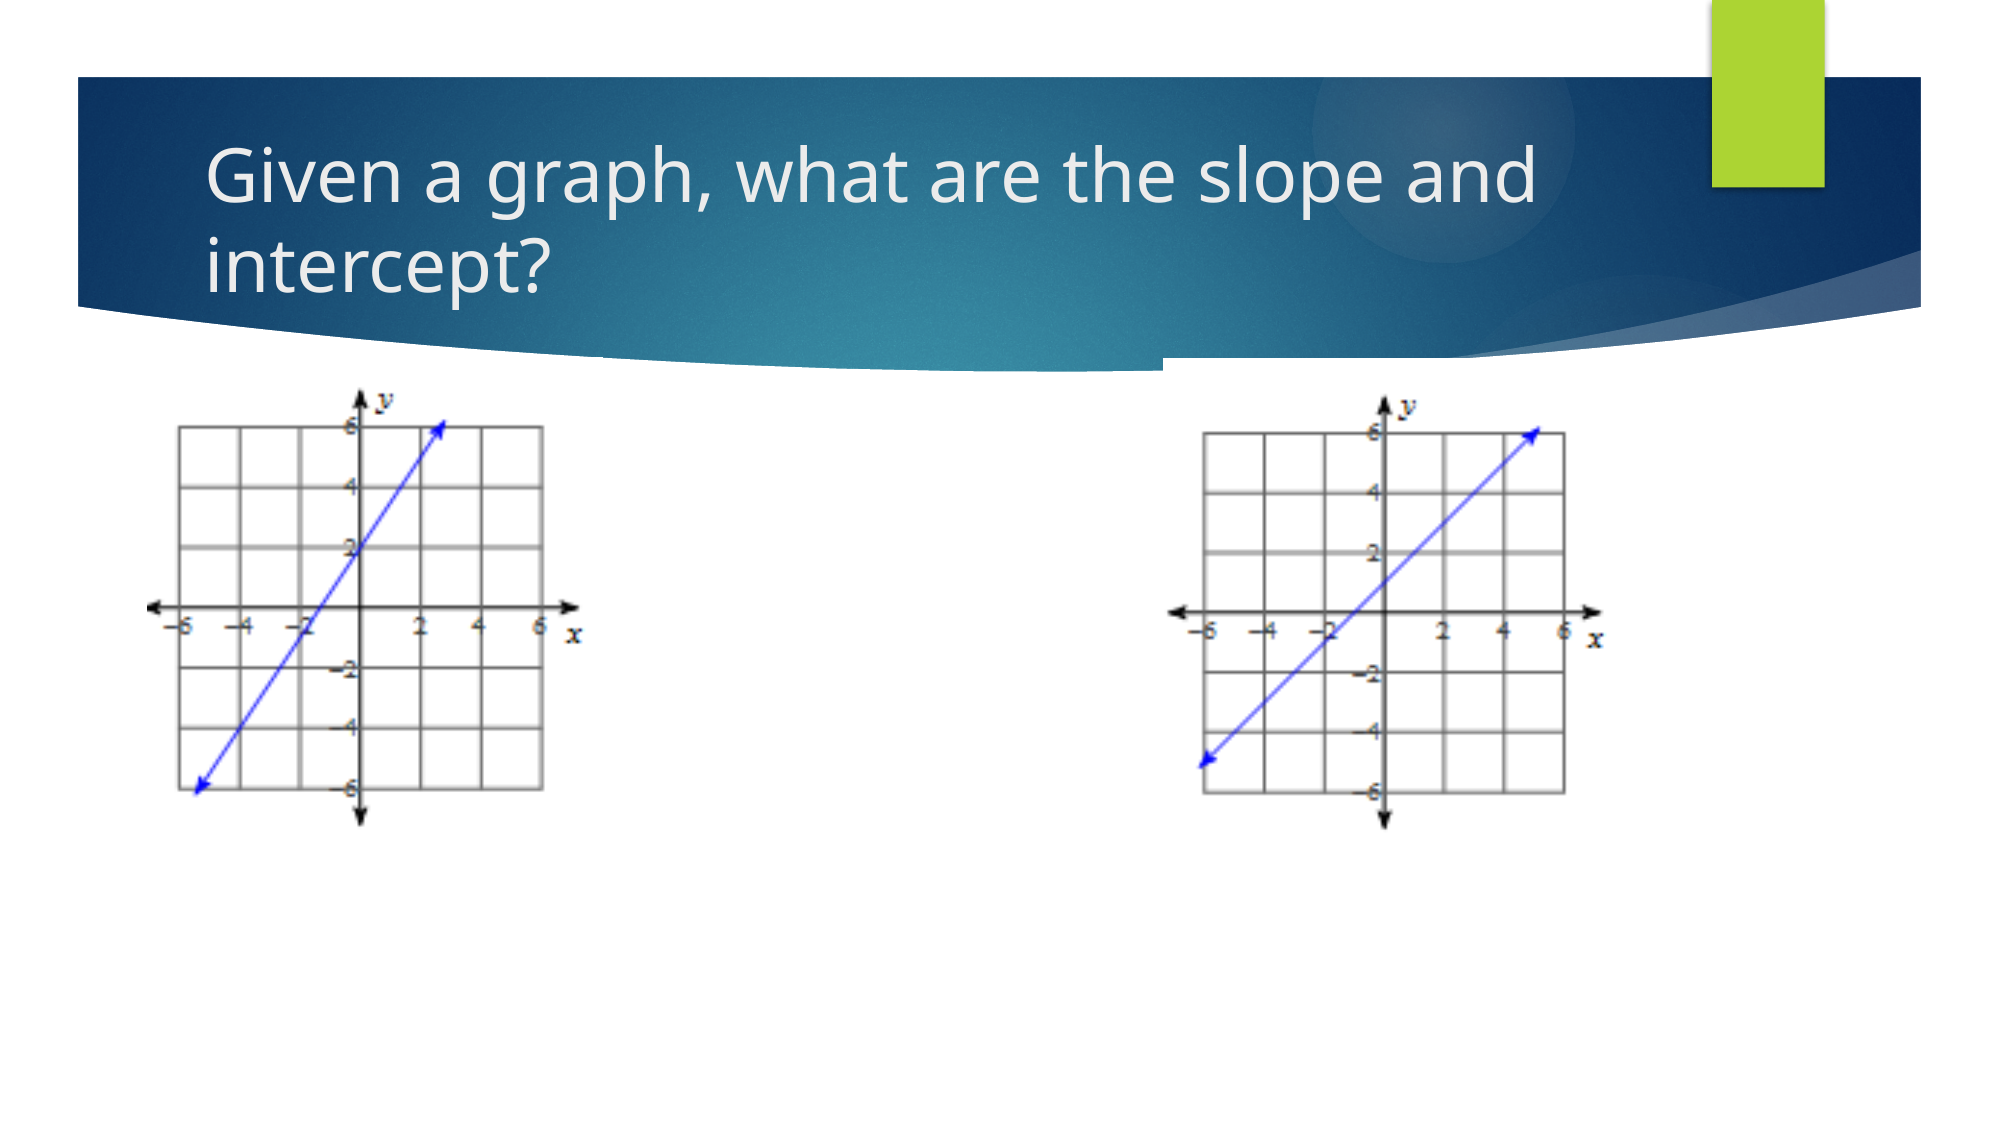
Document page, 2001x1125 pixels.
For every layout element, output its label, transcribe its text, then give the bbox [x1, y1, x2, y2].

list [147, 357, 603, 879]
title Given a graph, what are the slope and intercept? [189, 159, 1627, 276]
picture [1163, 357, 1627, 879]
